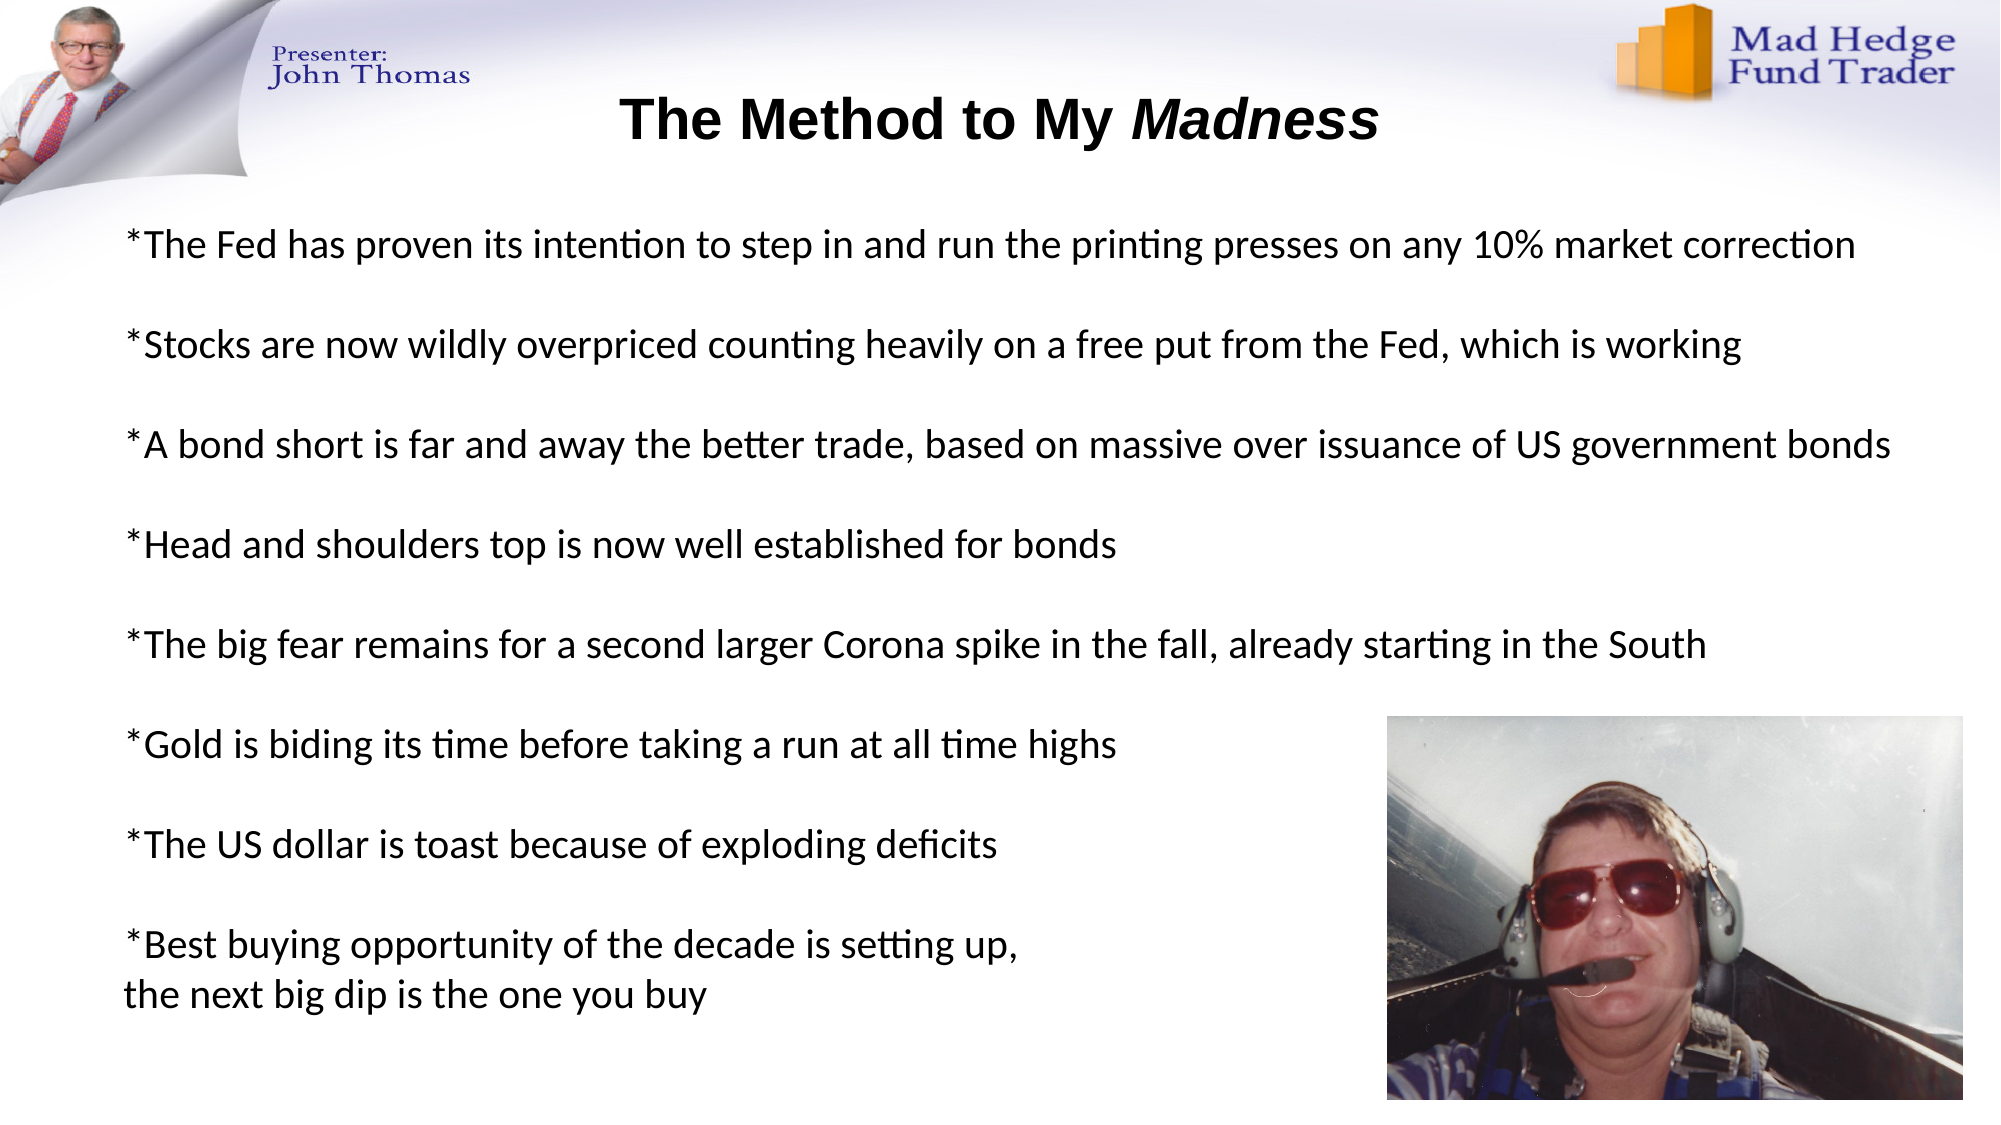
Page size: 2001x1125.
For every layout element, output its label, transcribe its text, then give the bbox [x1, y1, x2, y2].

picture [1387, 716, 1963, 1100]
title The Method to My Madness [324, 45, 1675, 151]
list *The Fed has proven its intention to step in and run the printing presses on any 10% market correction *Stocks are now wildly overpriced counting heavily on a free put from the Fed, which is working *A bond short is far and away the better trade, based on massive over issuance of US government bonds *Head and shoulders top is now well established for bonds *The big fear remains for a second larger Corona spike in the fall, already starting in the South *Gold is biding its time before taking a run at all time highs *The US dollar is toast because of exploding deficits *Best buying opportunity of the decade is setting up, the next big dip is the one you buy [75, 151, 1950, 1025]
picture [0, 0, 2000, 339]
